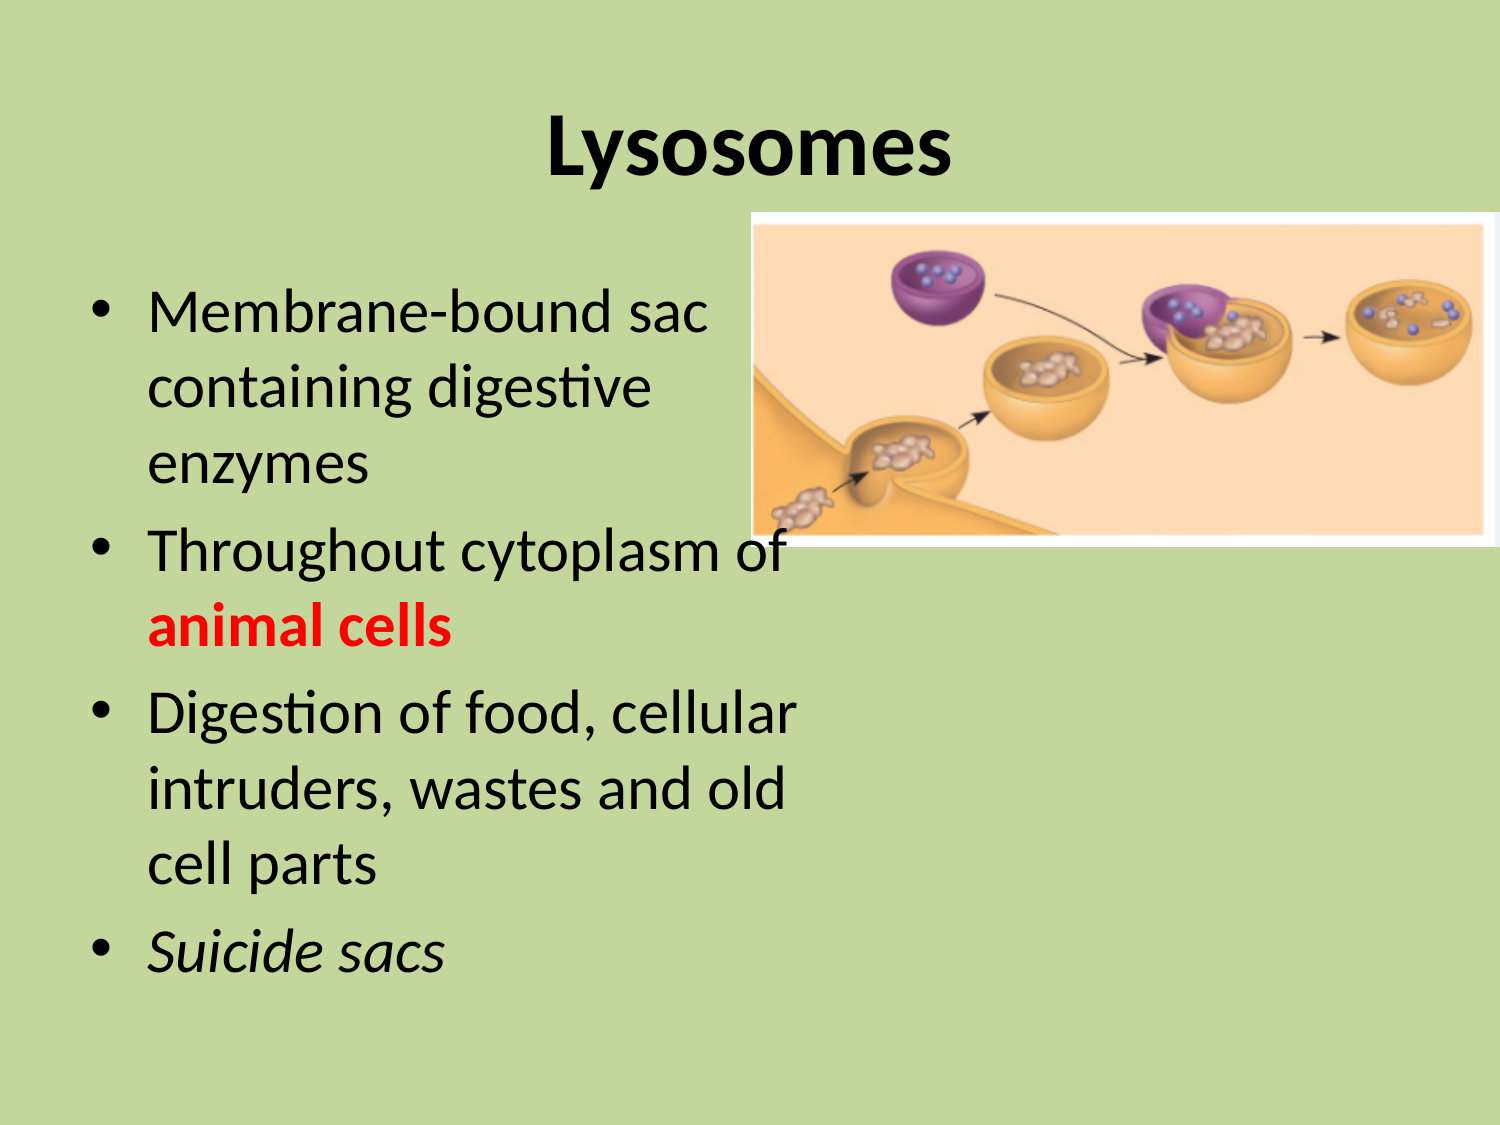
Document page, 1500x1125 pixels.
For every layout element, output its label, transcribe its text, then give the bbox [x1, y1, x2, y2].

picture [751, 212, 1500, 547]
list Membrane-bound sac containing digestive enzymes Throughout cytoplasm of animal cells Digestion of food, cellular intruders, wastes and old cell parts Suicide sacs [75, 262, 825, 1005]
title Lysosomes [75, 45, 1425, 233]
